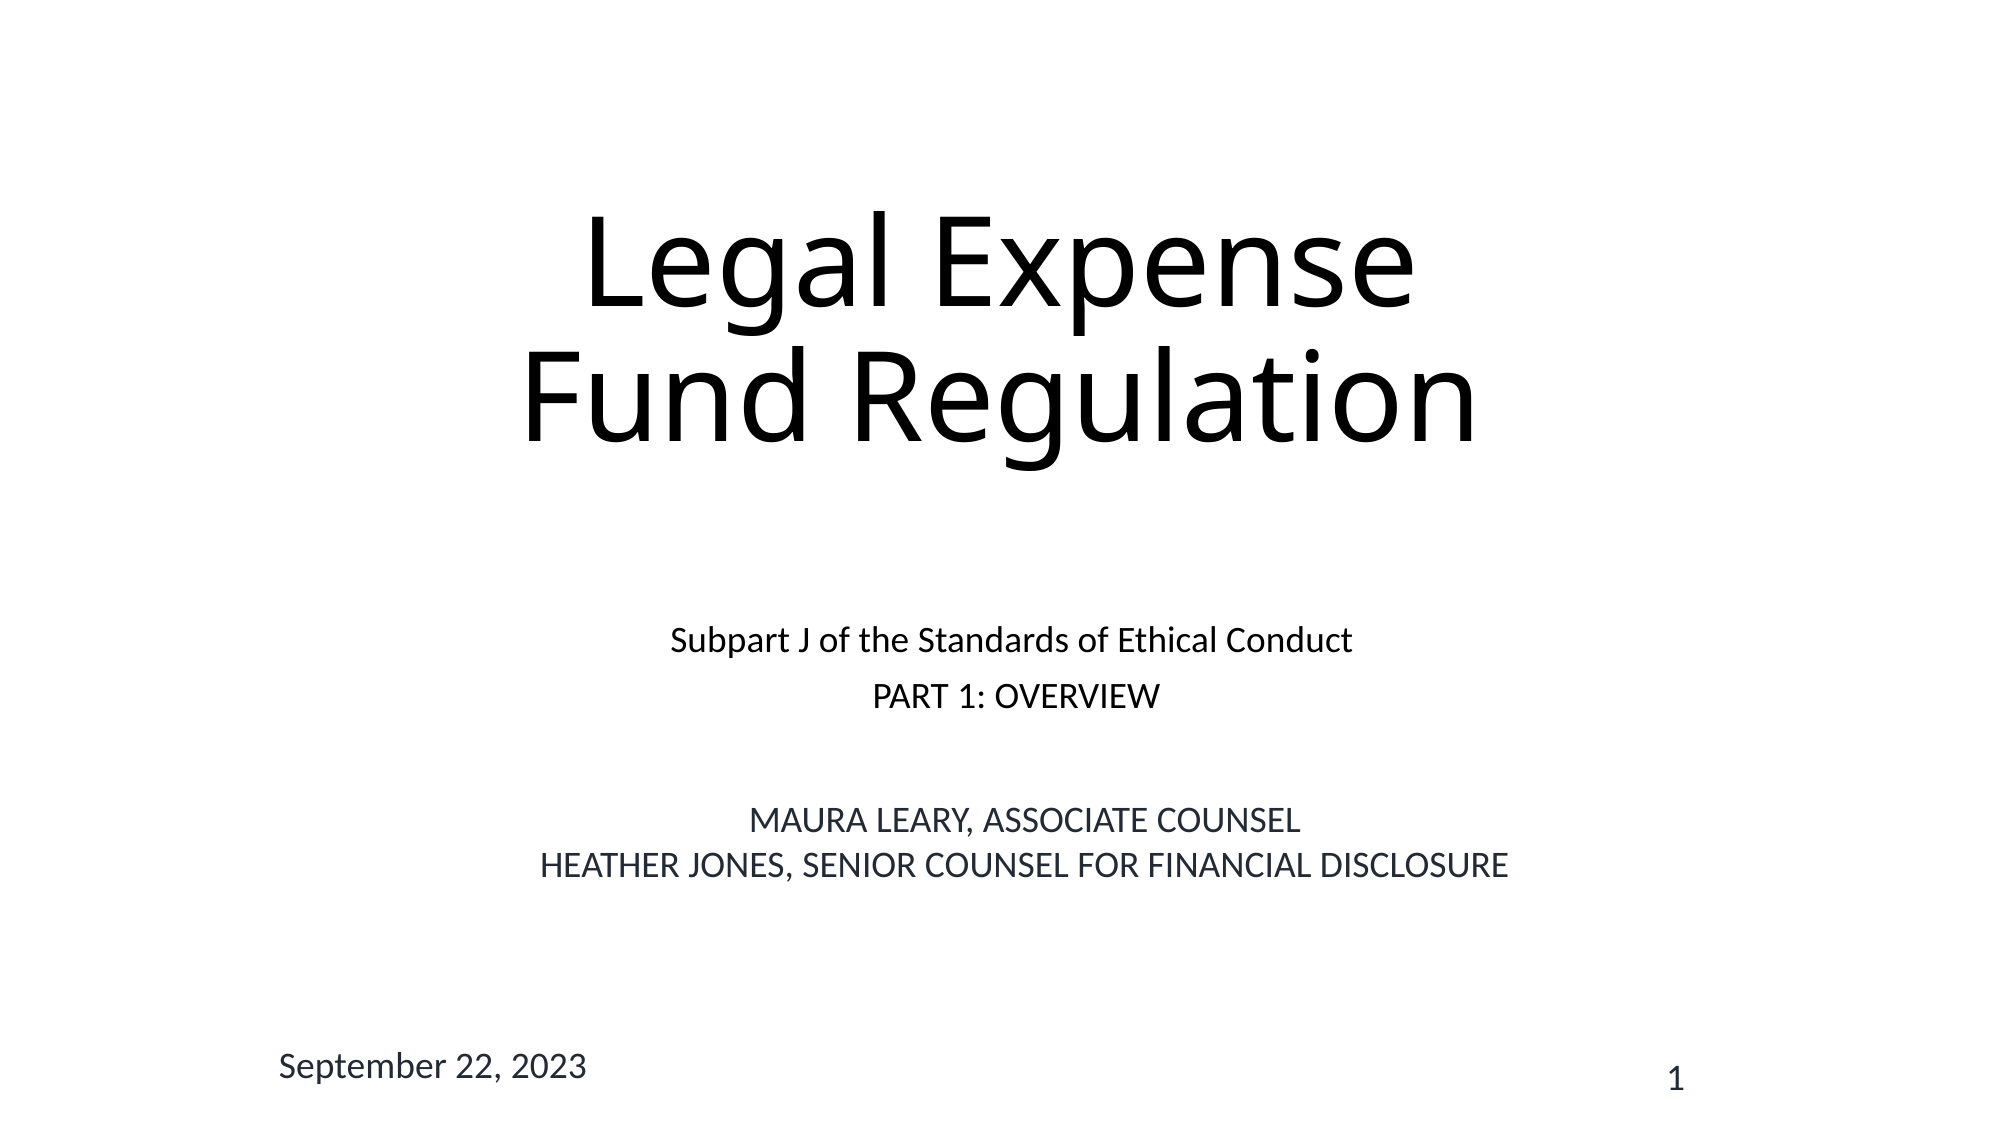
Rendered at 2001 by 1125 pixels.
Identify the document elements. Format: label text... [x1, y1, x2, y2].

footer MAURA LEARY, ASSOCIATE COUNSEL HEATHER JONES, SENIOR COUNSEL FOR FINANCIAL DISCLOSURE [518, 814, 1532, 865]
slide_number 1 [1362, 1045, 1700, 1106]
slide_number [263, 1050, 612, 1106]
subtitle Subpart J of the Standards of Ethical Conduct PART 1: OVERVIEW [287, 612, 1747, 725]
title Legal Expense Fund Regulation [437, 84, 1563, 476]
